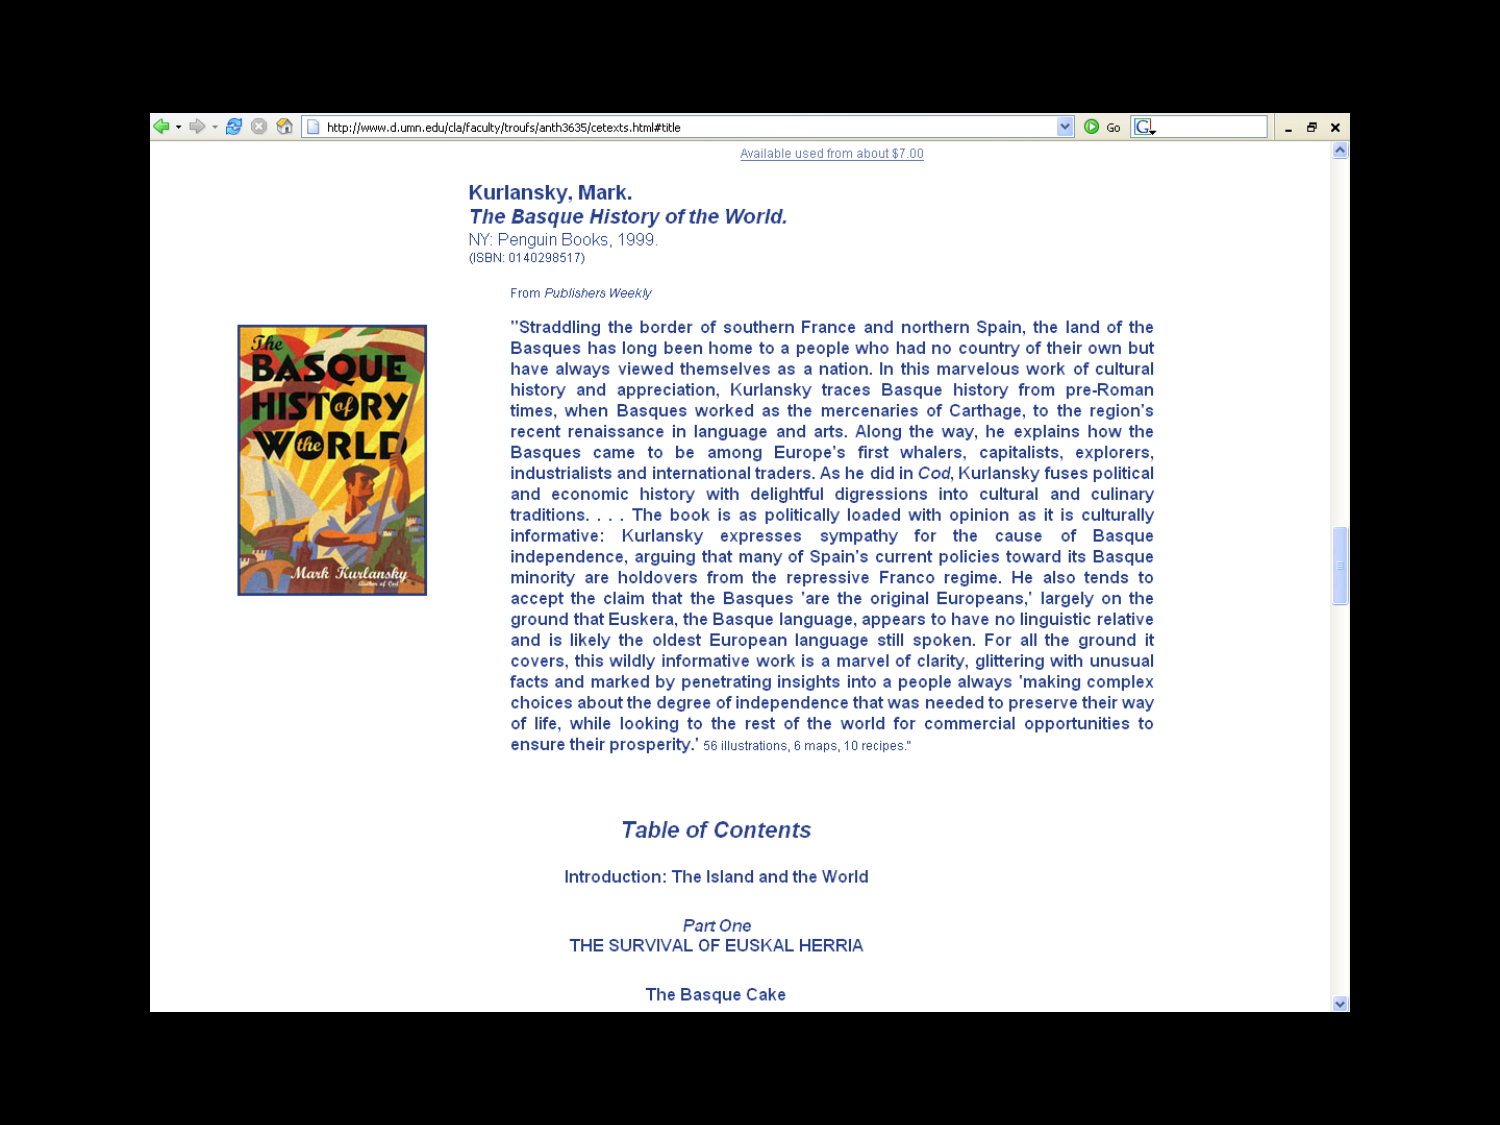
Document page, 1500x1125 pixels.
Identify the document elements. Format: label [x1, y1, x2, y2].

picture [149, 112, 1350, 1013]
